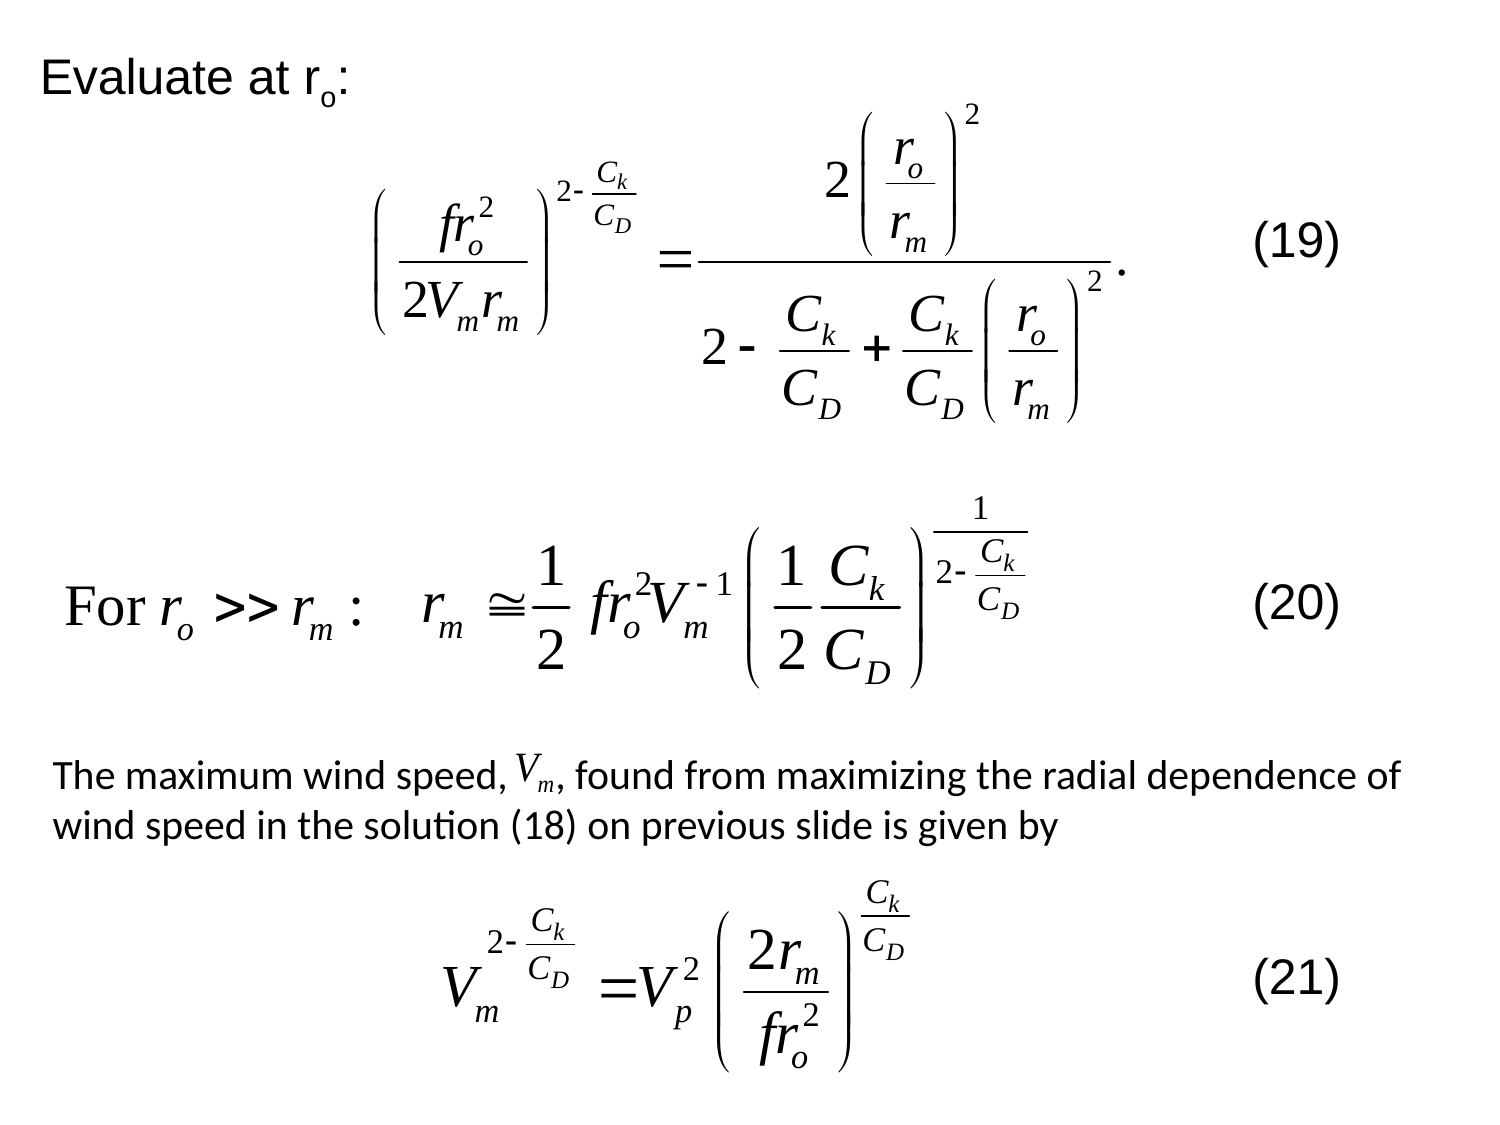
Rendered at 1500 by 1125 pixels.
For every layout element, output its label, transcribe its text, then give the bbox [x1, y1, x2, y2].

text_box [363, 87, 1138, 437]
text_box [54, 566, 371, 653]
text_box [412, 482, 1038, 703]
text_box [437, 862, 923, 1087]
text_box (21) [1237, 937, 1438, 1013]
text_box (19) [1237, 199, 1413, 275]
text_box (20) [1237, 562, 1425, 638]
text_box The maximum wind speed, , found from maximizing the radial dependence of wind speed in the solution (18) on previous slide is given by [37, 739, 1450, 885]
text_box Evaluate at ro: [24, 37, 513, 121]
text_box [512, 739, 563, 803]
